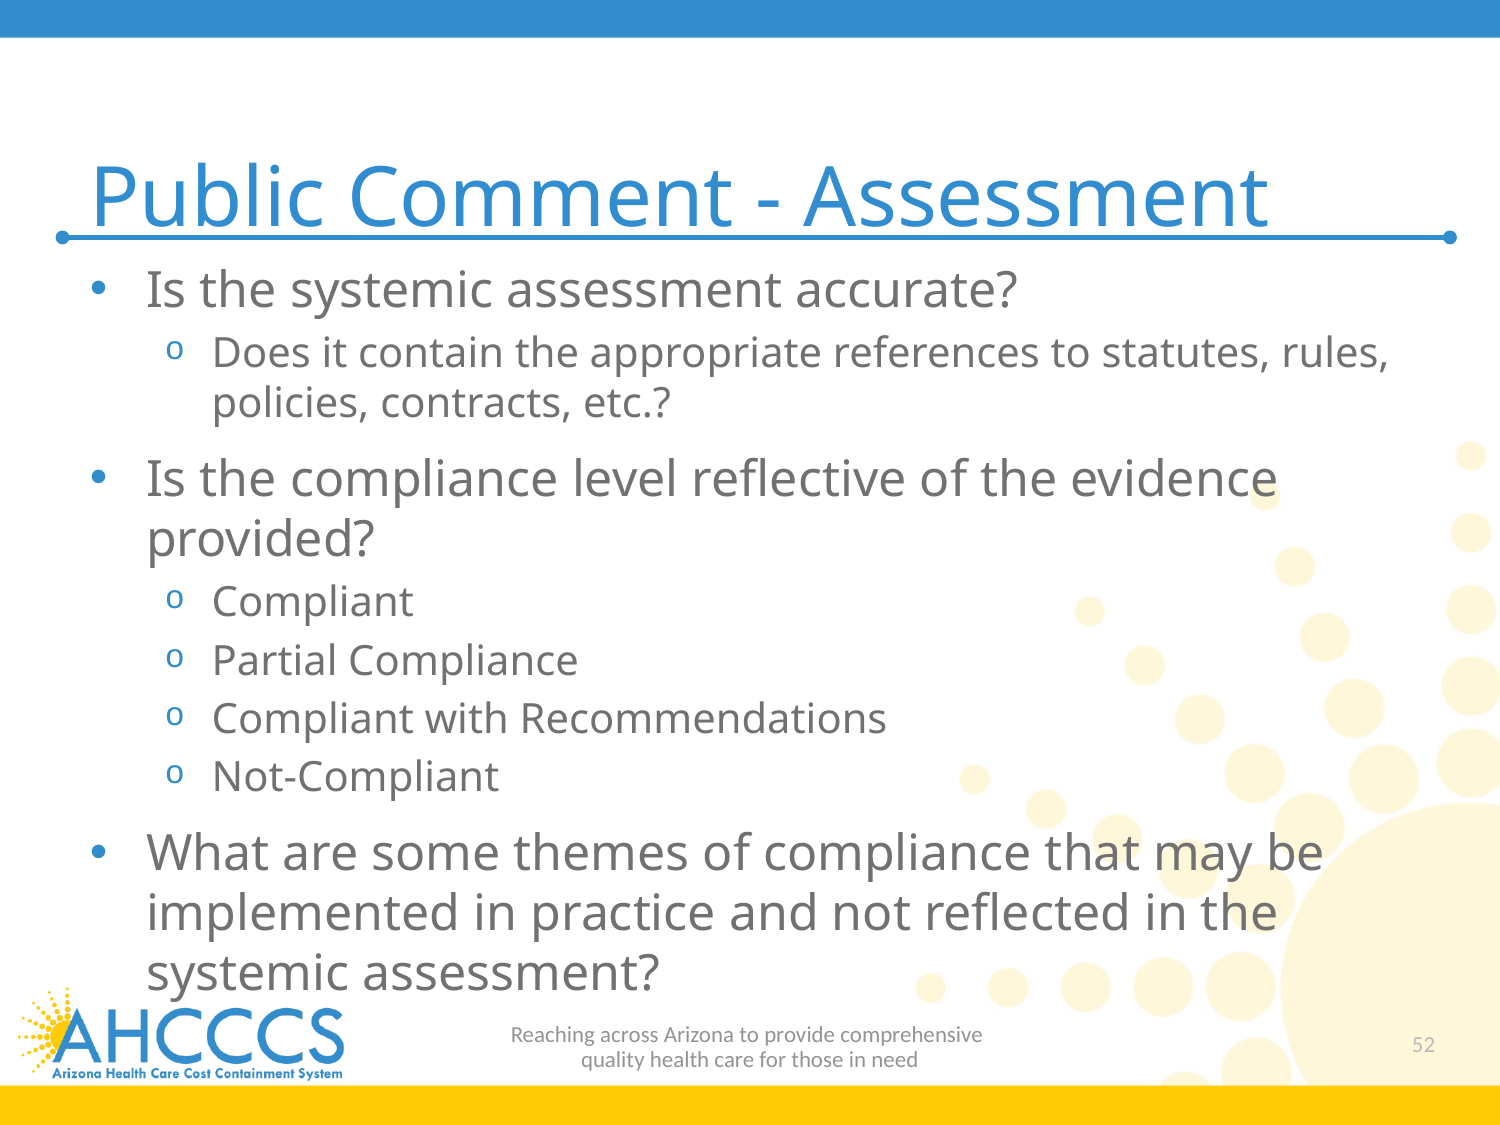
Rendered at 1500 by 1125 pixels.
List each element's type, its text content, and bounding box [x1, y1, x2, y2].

title Public Comment - Assessment [75, 50, 1438, 249]
picture [0, 1079, 1500, 1125]
list Is the systemic assessment accurate? Does it contain the appropriate references to statutes, rules, policies, contracts, etc.? Is the compliance level reflective of the evidence provided? Compliant Partial Compliance Compliant with Recommendations Not-Compliant What are some themes of compliance that may be implemented in practice and not reflected in the systemic assessment? [75, 249, 1450, 943]
picture [0, 0, 1500, 1016]
footer Reaching across Arizona to provide comprehensive quality health care for those in need [0, 1016, 1500, 1079]
